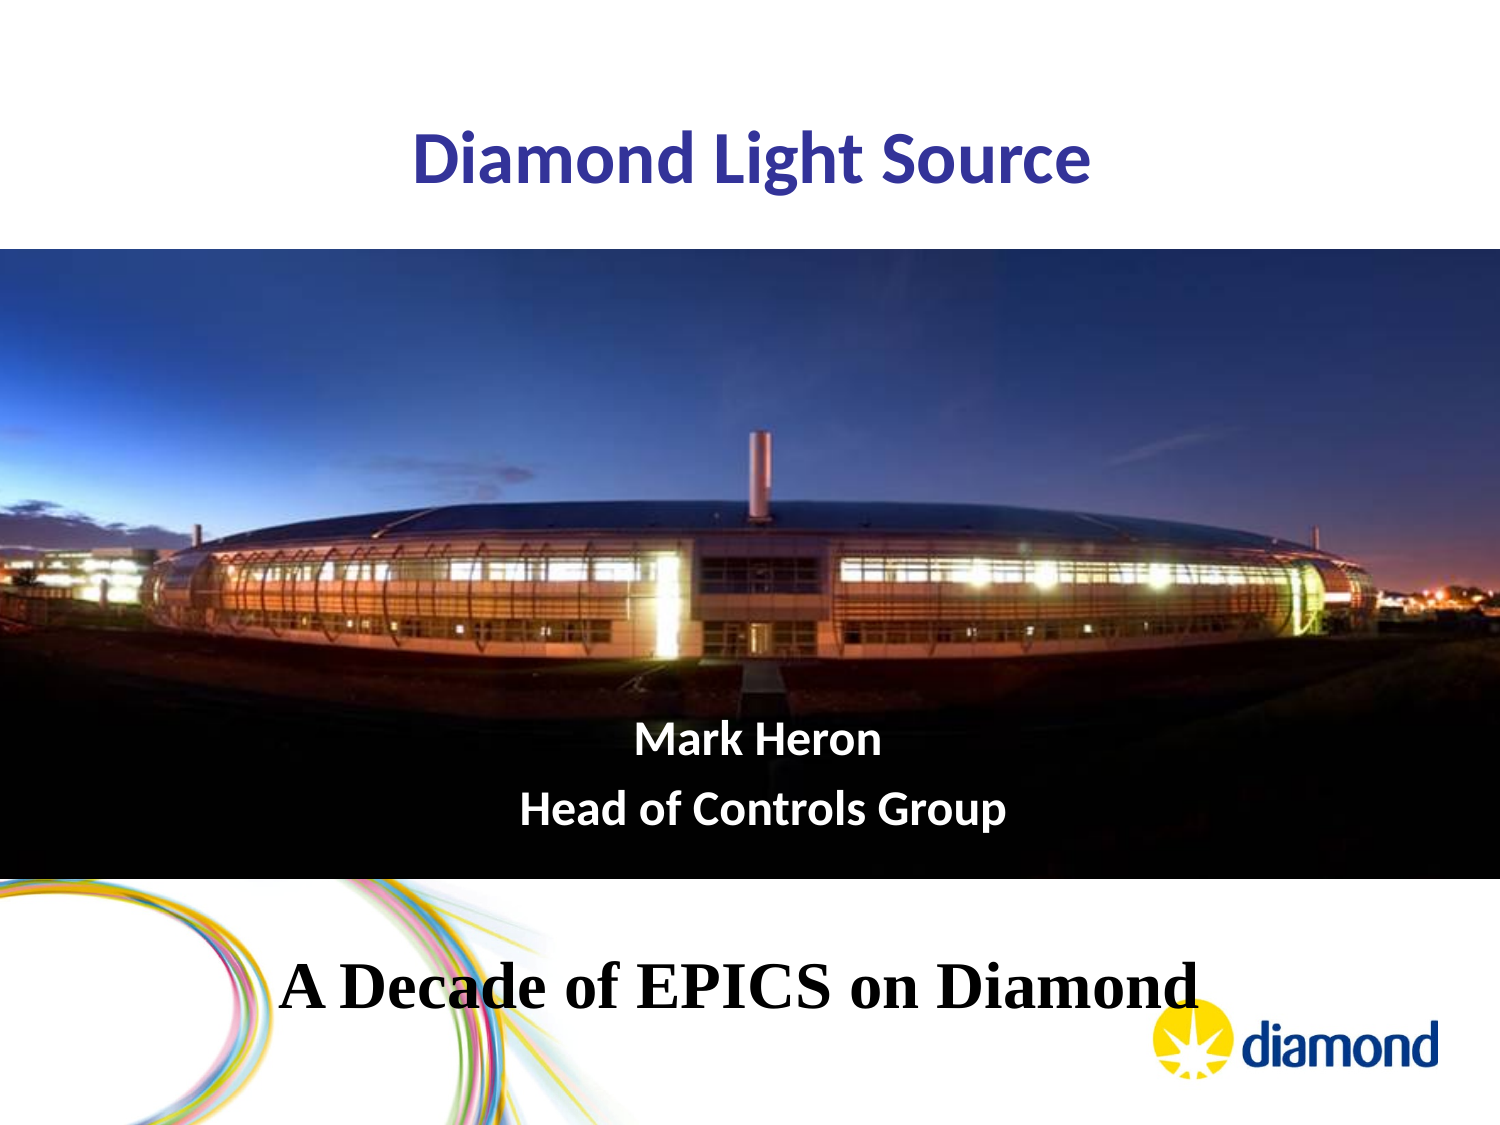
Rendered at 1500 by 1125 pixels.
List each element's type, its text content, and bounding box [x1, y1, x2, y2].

text_box A Decade of EPICS on Diamond [263, 940, 1233, 1032]
picture [0, 249, 1500, 1125]
text_box Mark Heron Head of Controls Group [194, 890, 1333, 986]
text_box Diamond Light Source [61, 32, 1444, 246]
